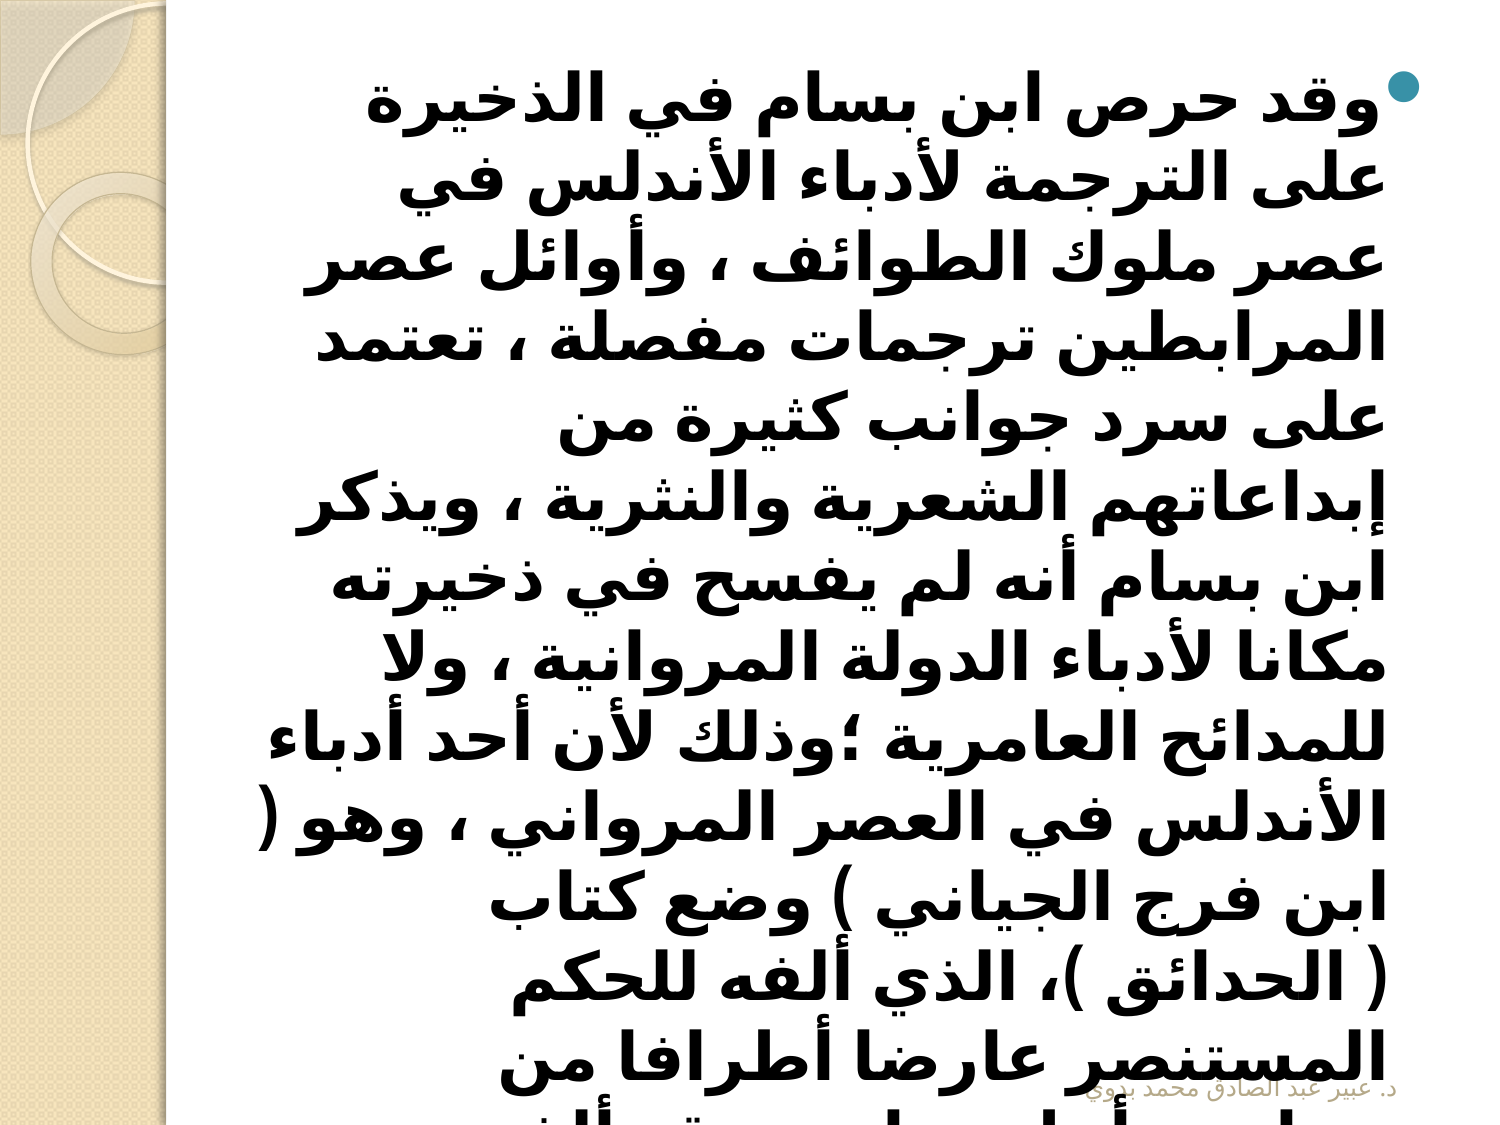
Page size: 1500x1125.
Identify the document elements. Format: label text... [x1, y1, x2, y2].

footer د. عبير عبد الصادق محمد بدوي [937, 1034, 1413, 1113]
list وقد حرص ابن بسام في الذخيرة على الترجمة لأدباء الأندلس في عصر ملوك الطوائف ، وأوائل عصر المرابطين ترجمات مفصلة ، تعتمد على سرد جوانب كثيرة من إبداعاتهم الشعرية والنثرية ، ويذكر ابن بسام أنه لم يفسح في ذخيرته مكانا لأدباء الدولة المروانية ، ولا للمدائح العامرية ؛وذلك لأن أحد أدباء الأندلس في العصر المرواني ، وهو ( ابن فرج الجياني ) وضع كتاب ( الحدائق )، الذي ألفه للحكم المستنصر عارضا أطرافا من محاسن أهل زمانه ، وقد ألفه معارضا كتاب ( الزهرة ) لابن داوود الأصبهاني ، وقد هدف ابن بسام من ذلك إلى عدم تكرير ما سبق إليه الجياني وغيره ، وأن يترجم لعدد من الأدباء في عصره هو. [235, 46, 1466, 1025]
